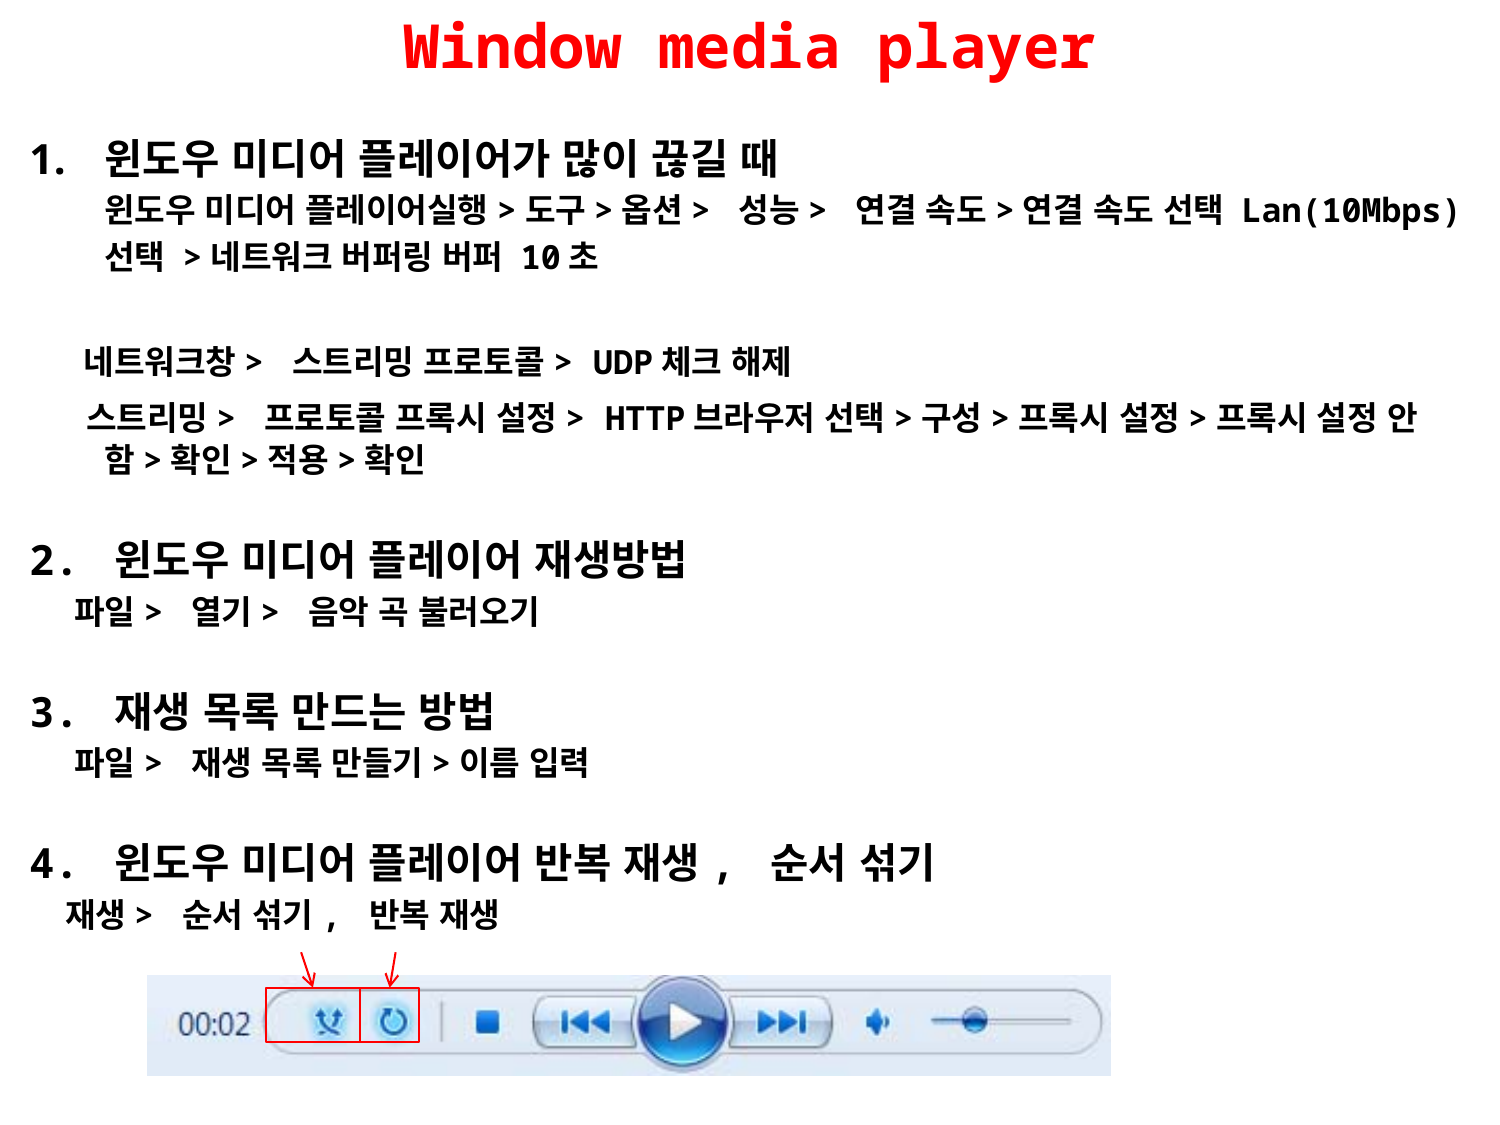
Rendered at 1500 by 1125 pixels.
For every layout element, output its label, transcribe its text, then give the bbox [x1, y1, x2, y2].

text_box 윈도우 미디어 플레이어가 많이 끊길 때 윈도우 미디어 플레이어실행>도구>옵션> 성능> 연결 속도>연결 속도 선택 Lan(10Mbps) 선택 >네트워크 버퍼링 버퍼 10초 네트워크창> 스트리밍 프로토콜> UDP체크 해제 스트리밍> 프로토콜 프록시 설정> HTTP브라우저 선택>구성>프록시 설정>프록시 설정 안함>확인>적용>확인 2. 윈도우 미디어 플레이어 재생방법 파일> 열기> 음악 곡 불러오기 3. 재생 목록 만드는 방법 파일> 재생 목록 만들기>이름 입력 4. 윈도우 미디어 플레이어 반복 재생, 순서 섞기 재생> 순서 섞기, 반복 재생 [14, 125, 1486, 1125]
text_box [389, 951, 396, 988]
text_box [300, 951, 314, 988]
text_box [29, 89, 1500, 1083]
picture [147, 975, 1111, 1077]
text_box Window media player [383, 0, 1117, 89]
